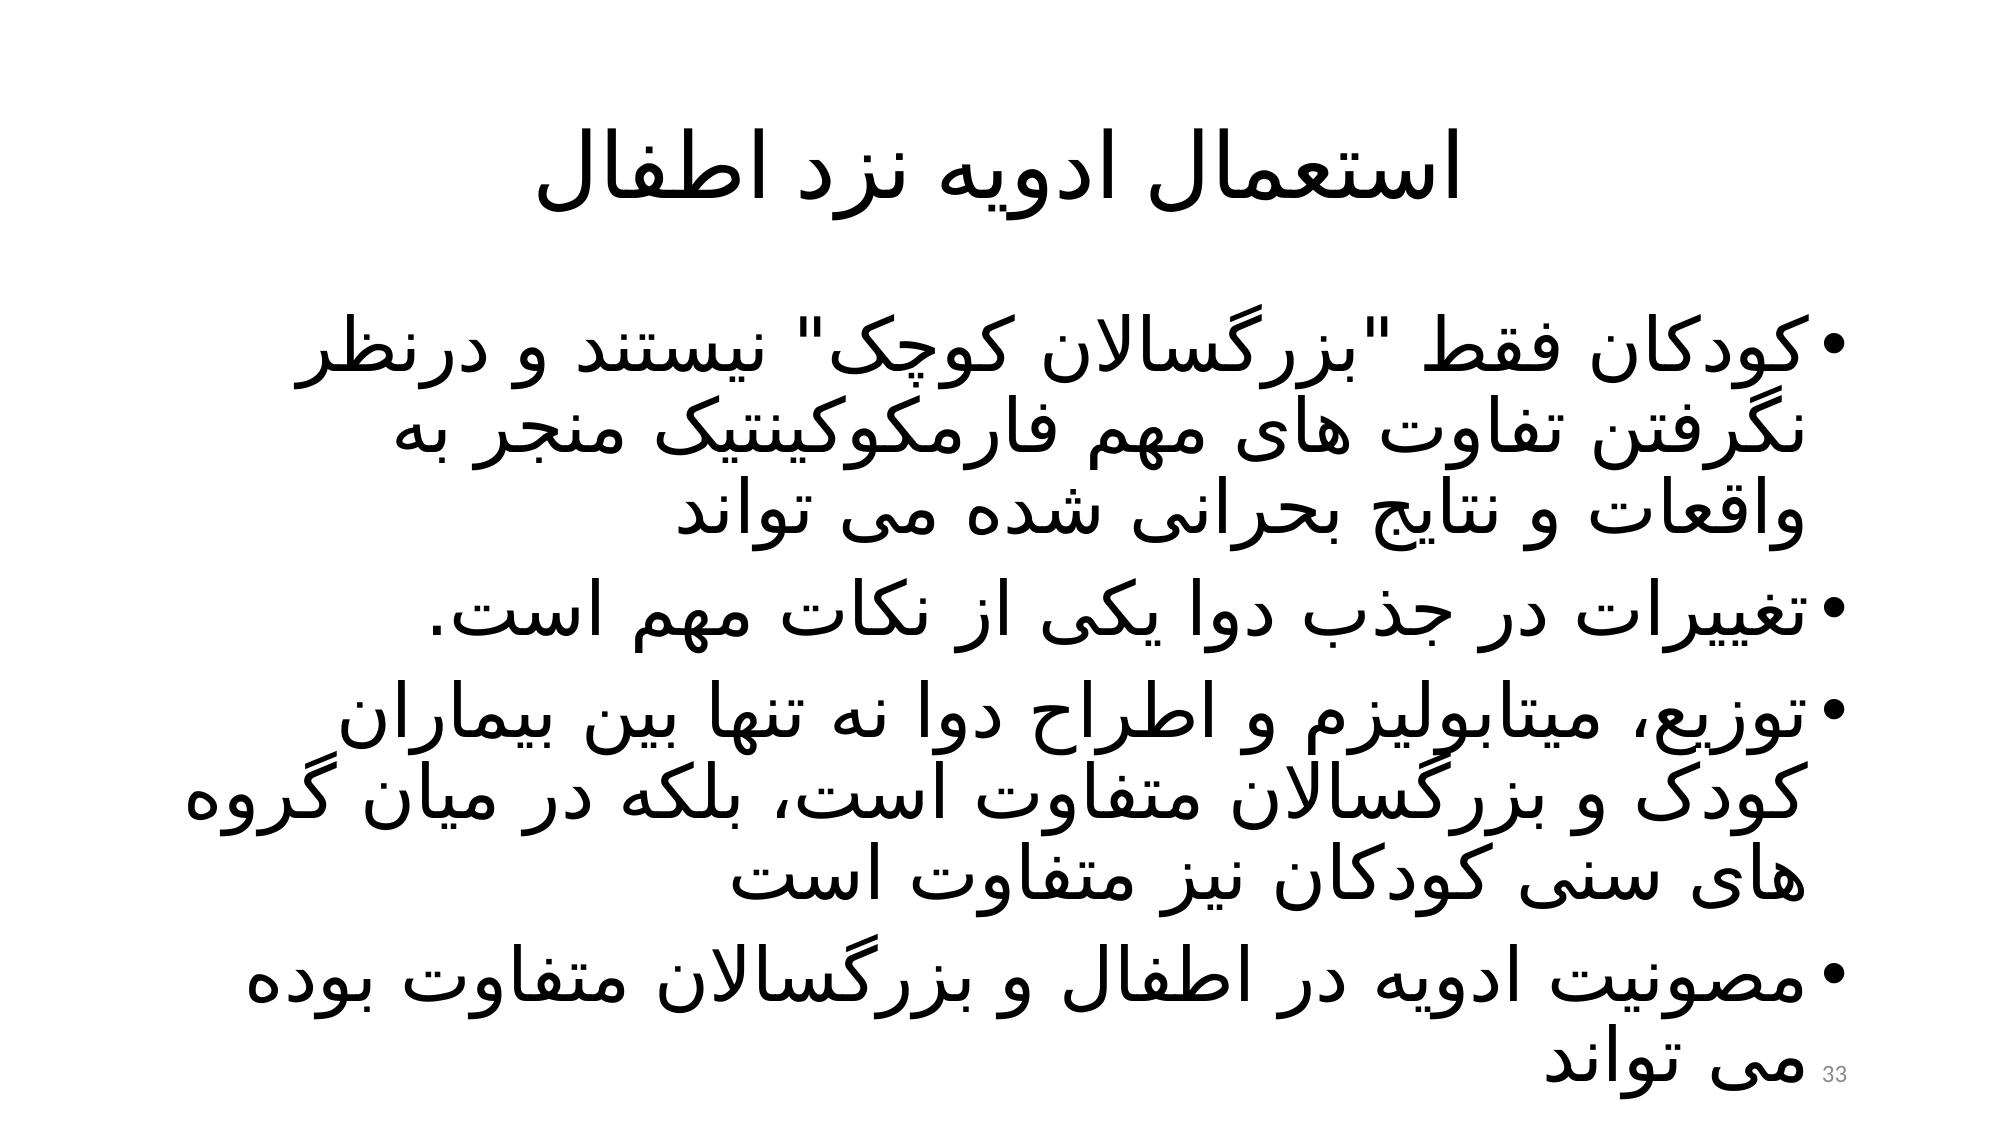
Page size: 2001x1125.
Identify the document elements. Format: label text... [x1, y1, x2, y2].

slide_number 33 [1412, 1042, 1863, 1103]
list کودکان فقط "بزرگسالان کوچک" نیستند و درنظر نگرفتن تفاوت های مهم فارمکوکینتیک منجر به واقعات و نتایج بحرانی شده می تواند تغییرات در جذب دوا یکی از نکات مهم است. توزیع، میتابولیزم و اطراح دوا نه تنها بین بیماران کودک و بزرگسالان متفاوت است، بلکه در میان گروه های سنی کودکان نیز متفاوت است مصونیت ادویه در اطفال و بزرگسالان متفاوت بوده می تواند [137, 299, 1863, 1014]
title استعمال ادویه نزد اطفال [137, 59, 1863, 278]
